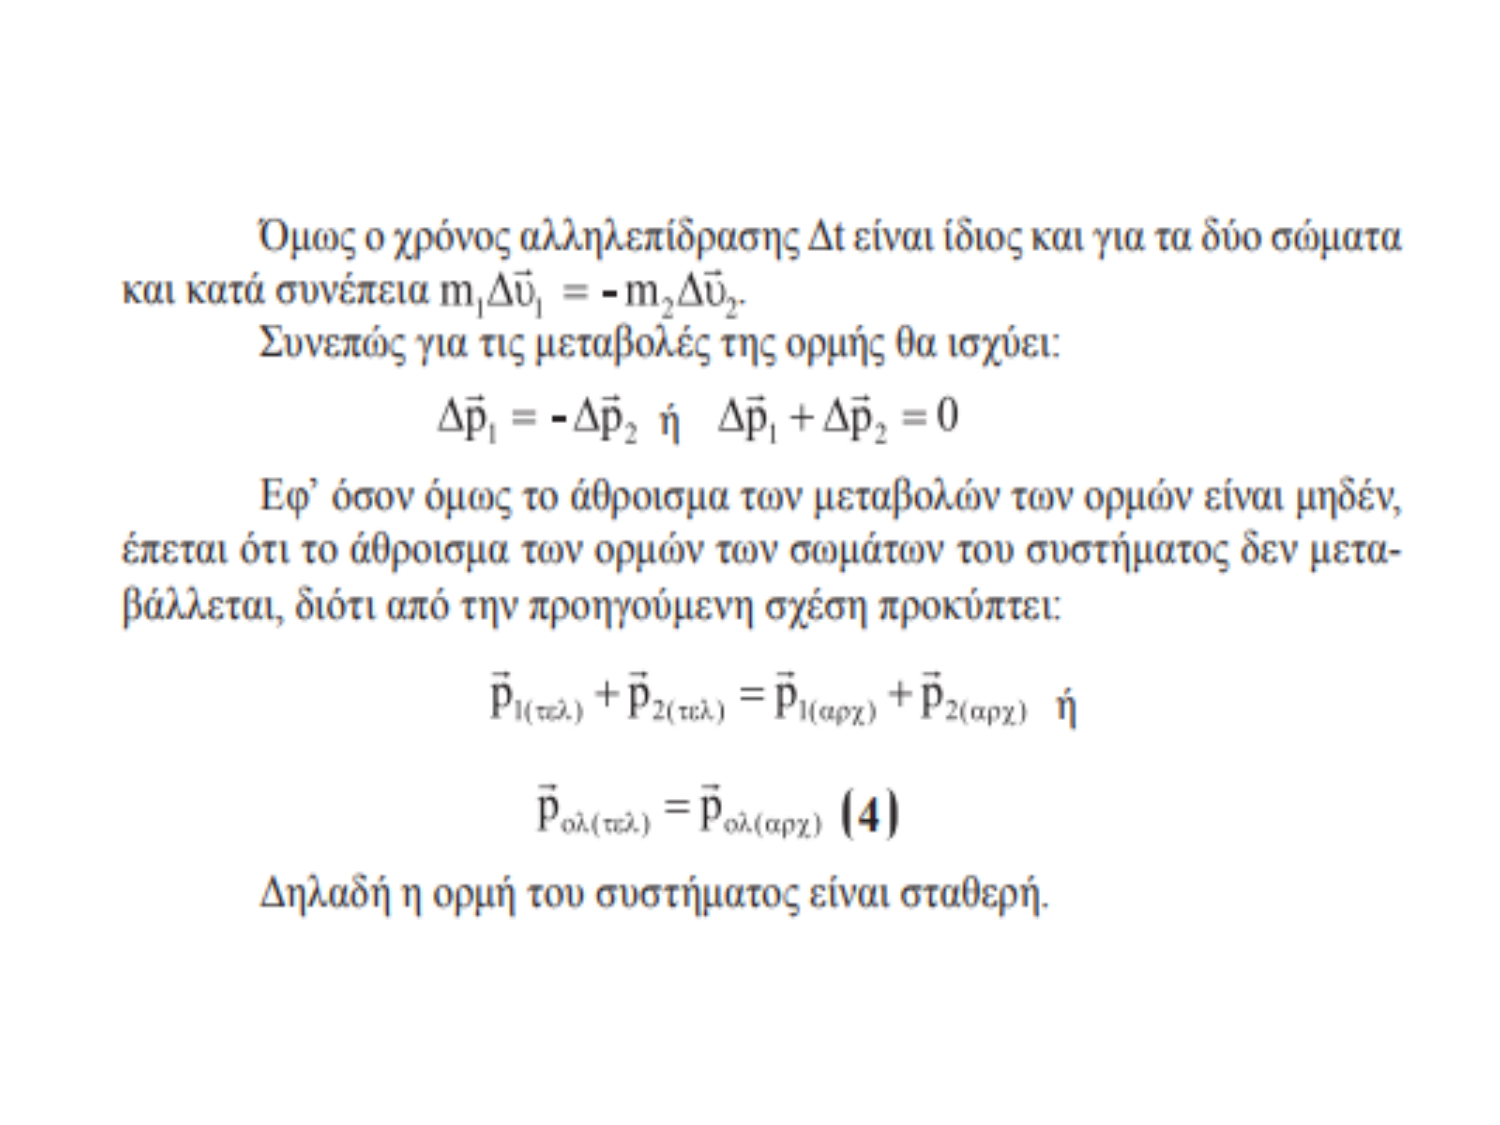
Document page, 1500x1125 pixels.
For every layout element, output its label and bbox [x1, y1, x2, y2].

picture [100, 200, 1430, 941]
